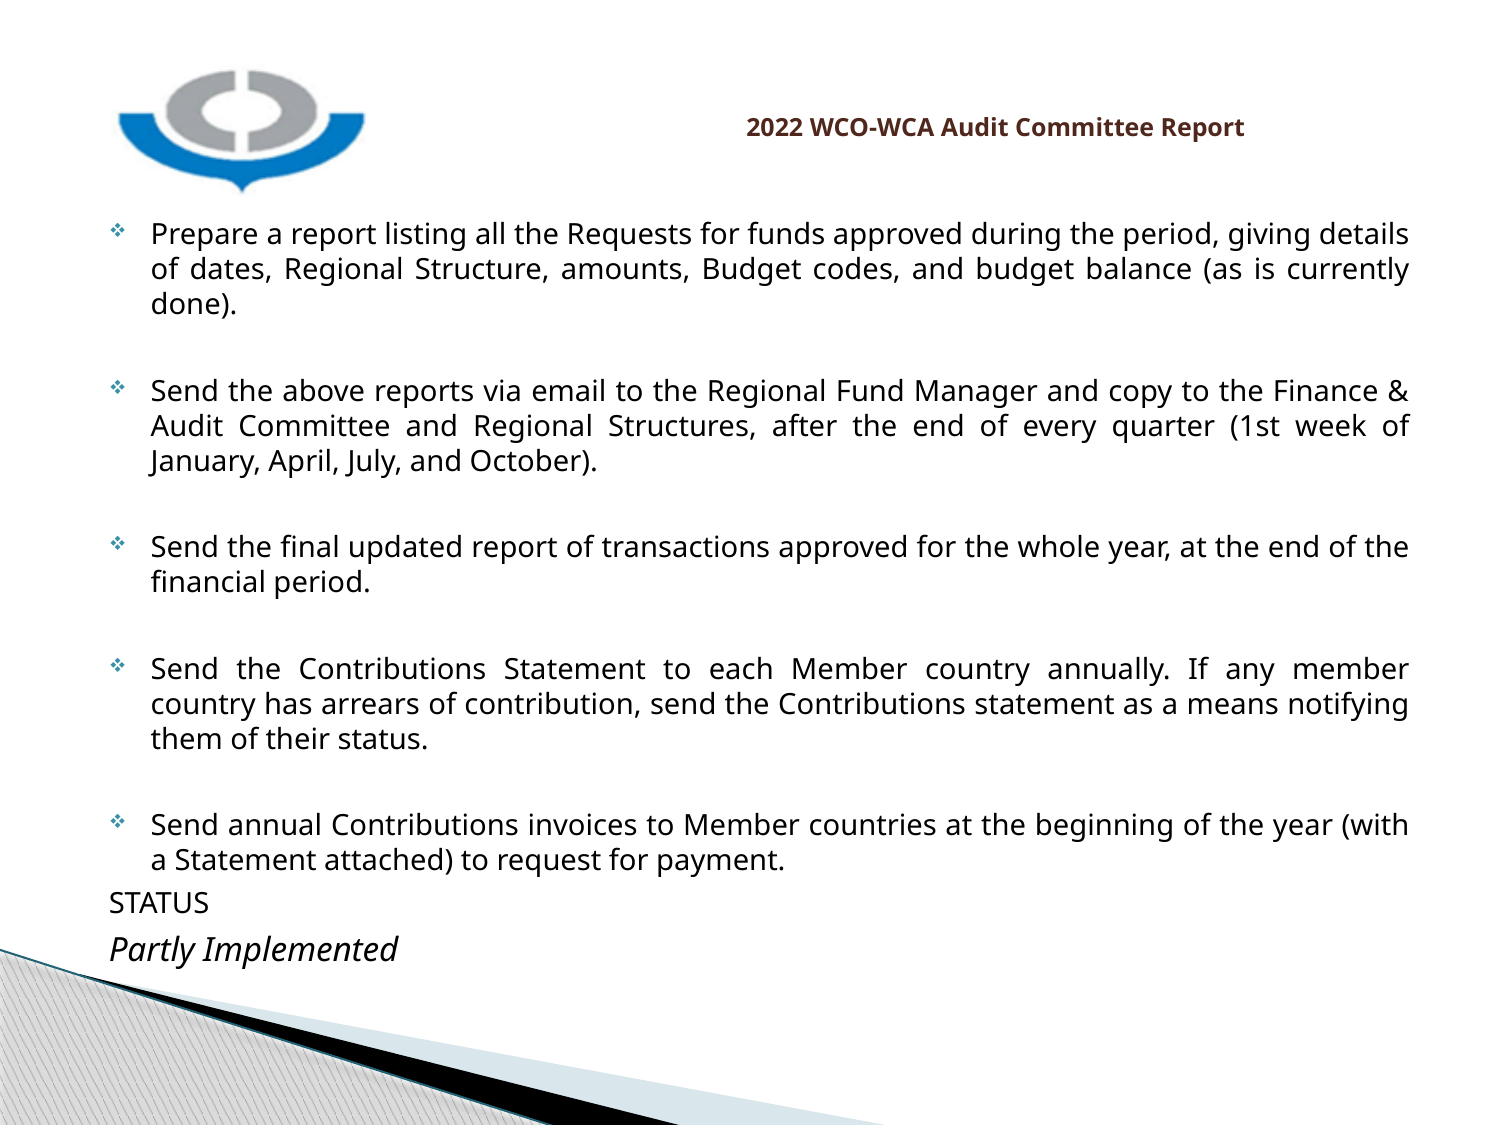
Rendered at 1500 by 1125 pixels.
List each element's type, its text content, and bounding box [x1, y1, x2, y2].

picture [99, 59, 385, 202]
title 2022 WCO-WCA Audit Committee Report [75, 45, 1425, 208]
list Prepare a report listing all the Requests for funds approved during the period, giving details of dates, Regional Structure, amounts, Budget codes, and budget balance (as is currently done). Send the above reports via email to the Regional Fund Manager and copy to the Finance & Audit Committee and Regional Structures, after the end of every quarter (1st week of January, April, July, and October). Send the final updated report of transactions approved for the whole year, at the end of the financial period. Send the Contributions Statement to each Member country annually. If any member country has arrears of contribution, send the Contributions statement as a means notifying them of their status. Send annual Contributions invoices to Member countries at the beginning of the year (with a Statement attached) to request for payment. STATUS Partly Implemented [75, 208, 1426, 989]
